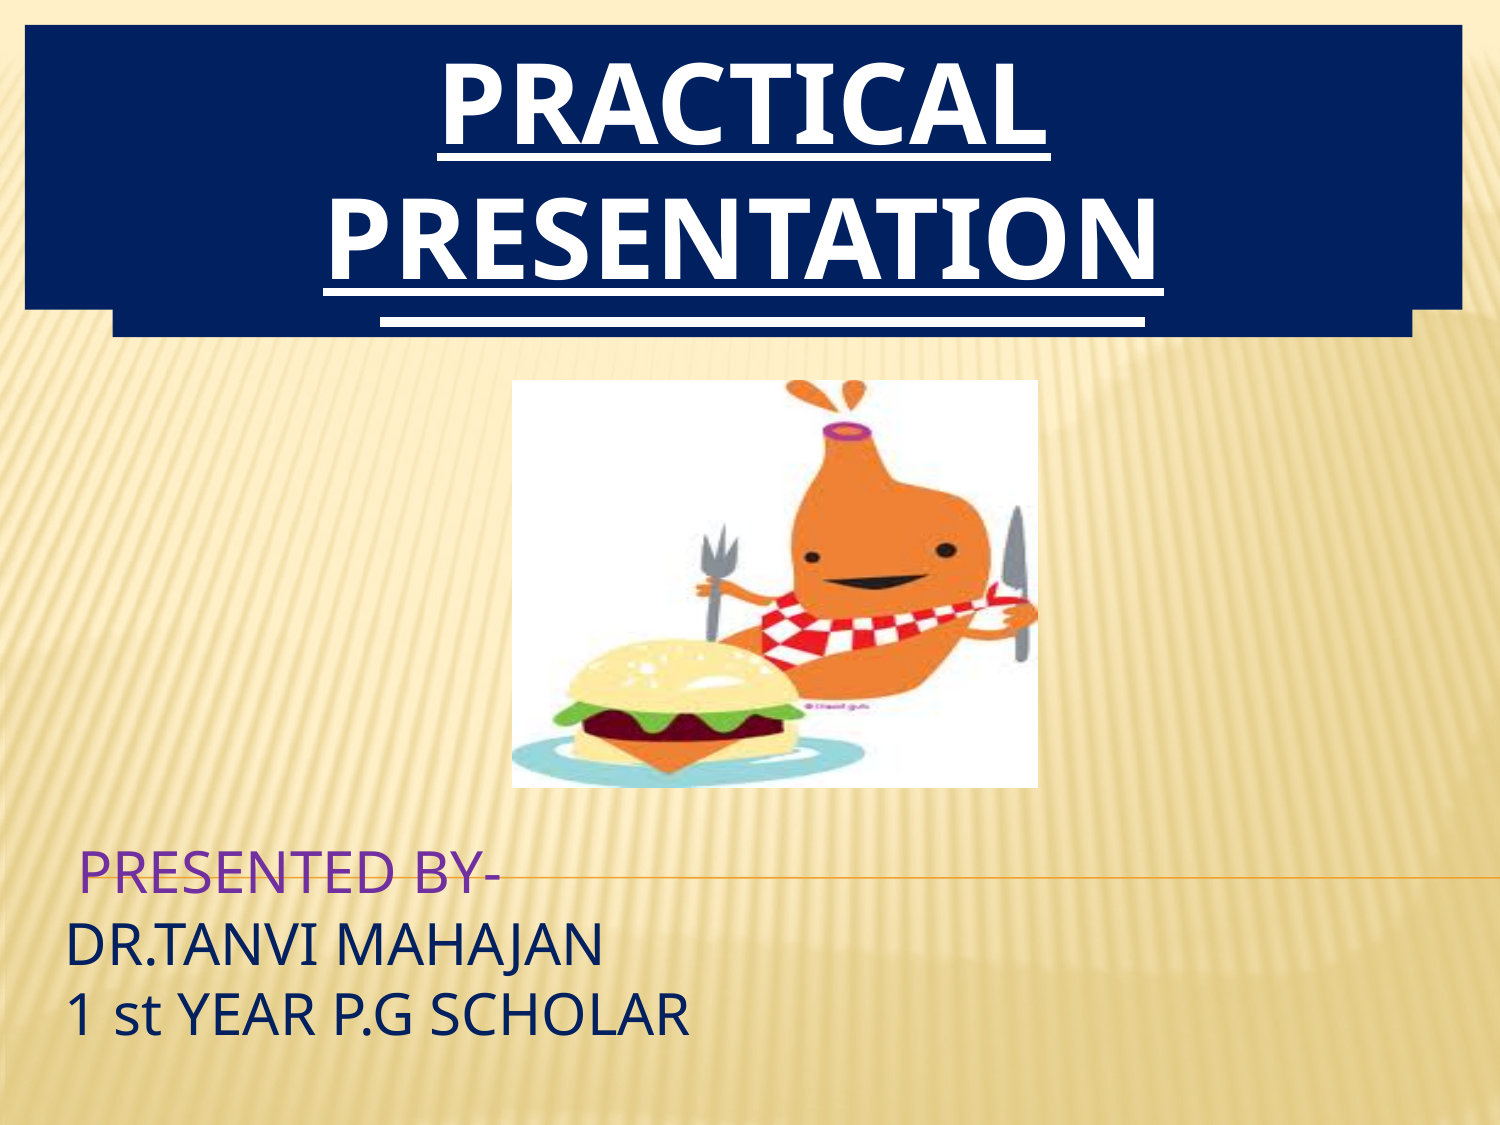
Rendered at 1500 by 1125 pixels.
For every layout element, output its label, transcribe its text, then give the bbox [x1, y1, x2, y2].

subtitle PRESENTED BY- [62, 824, 1451, 913]
text_box ON STOMACH [112, 310, 1413, 338]
text_box PRACTICAL PRESENTATION [24, 24, 1463, 310]
picture [512, 380, 1038, 788]
title DR.TANVI MAHAJAN 1 st YEAR P.G SCHOLAR [50, 900, 1463, 1088]
